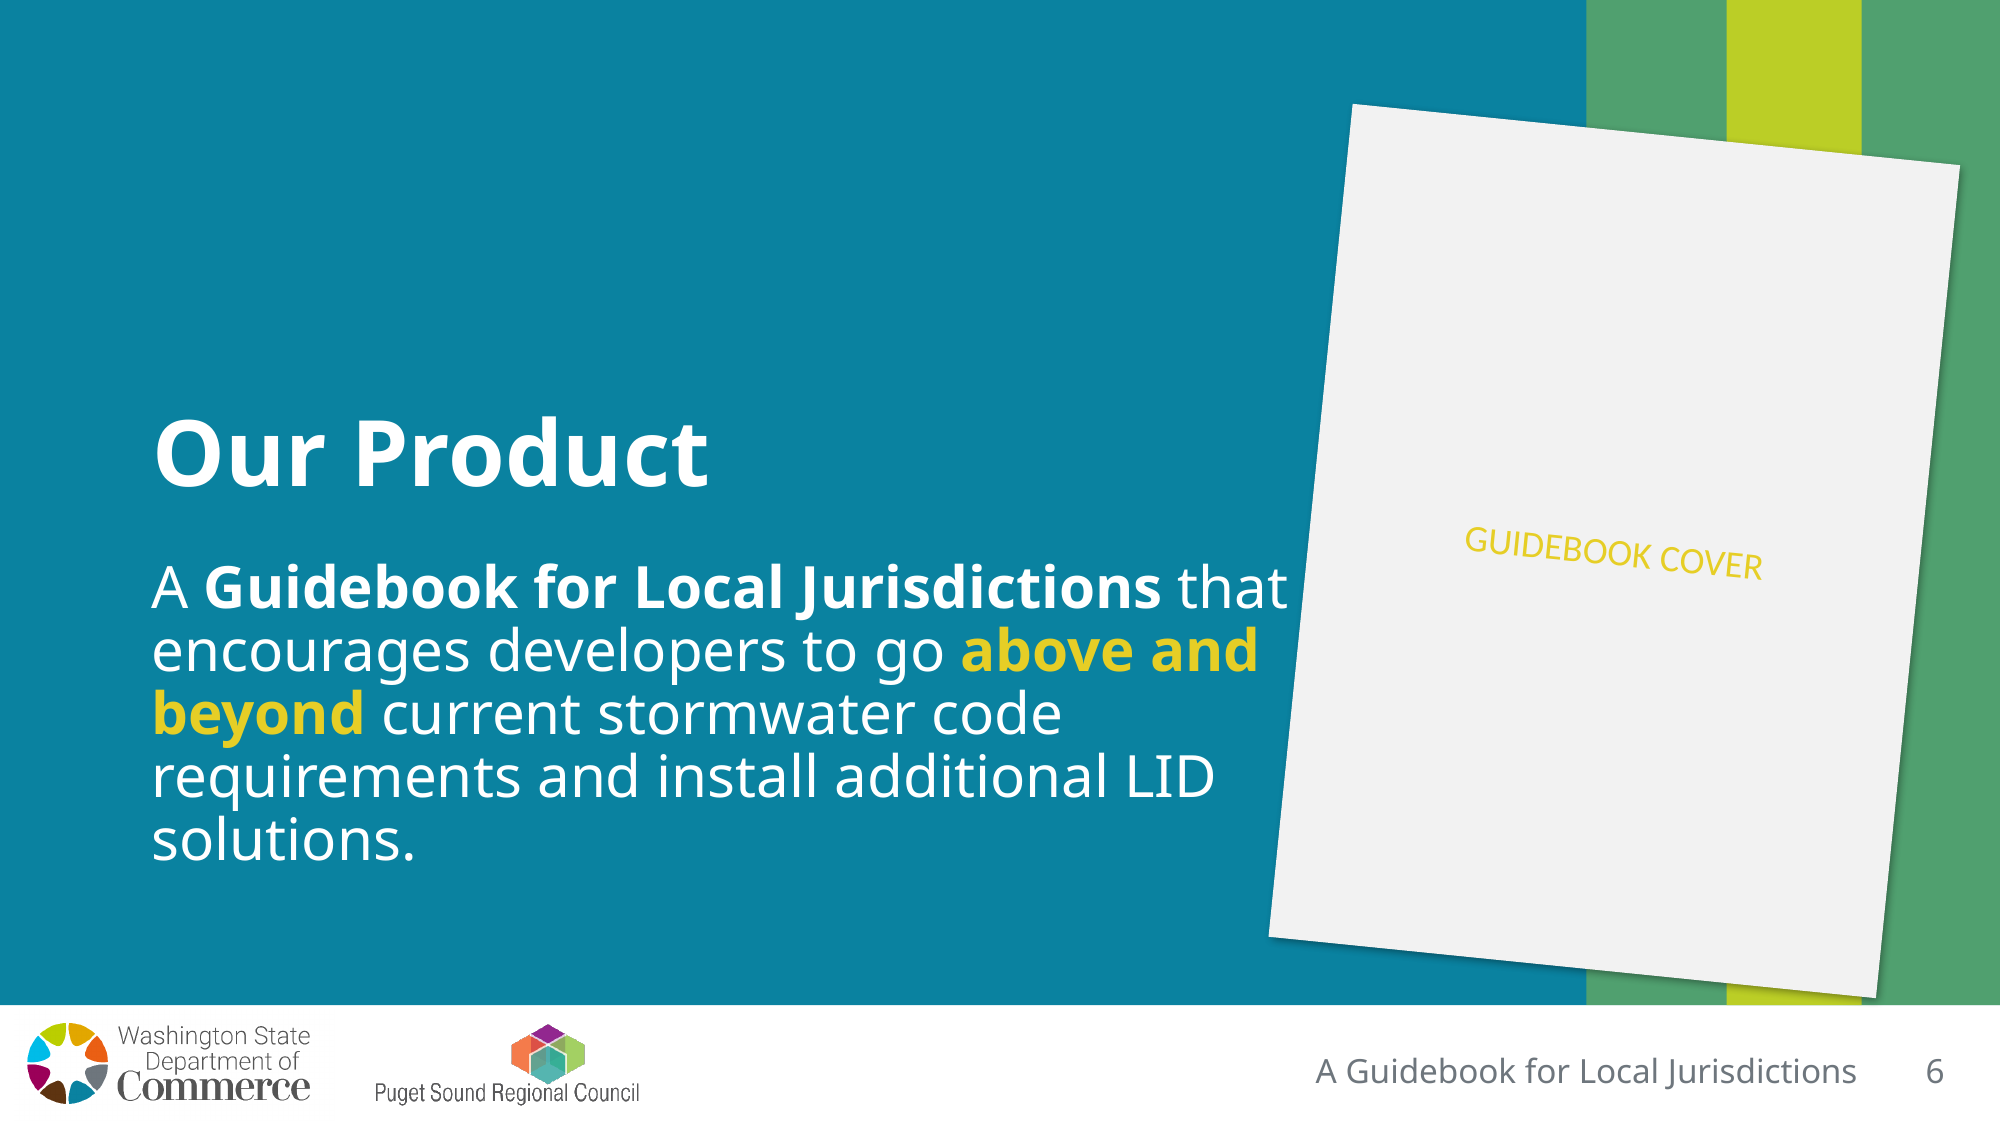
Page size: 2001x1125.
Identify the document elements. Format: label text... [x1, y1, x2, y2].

footer A Guidebook for Local Jurisdictions [662, 1042, 1873, 1103]
text_box GUIDEBOOK COVER [1267, 102, 1962, 1000]
picture [371, 1017, 643, 1110]
title Our Product [137, 179, 1343, 514]
picture [14, 1009, 335, 1121]
list A Guidebook for Local Jurisdictions that encourages developers to go above and beyond current stormwater code requirements and install additional LID solutions. [136, 550, 1304, 913]
slide_number 6 [1873, 1042, 1960, 1103]
